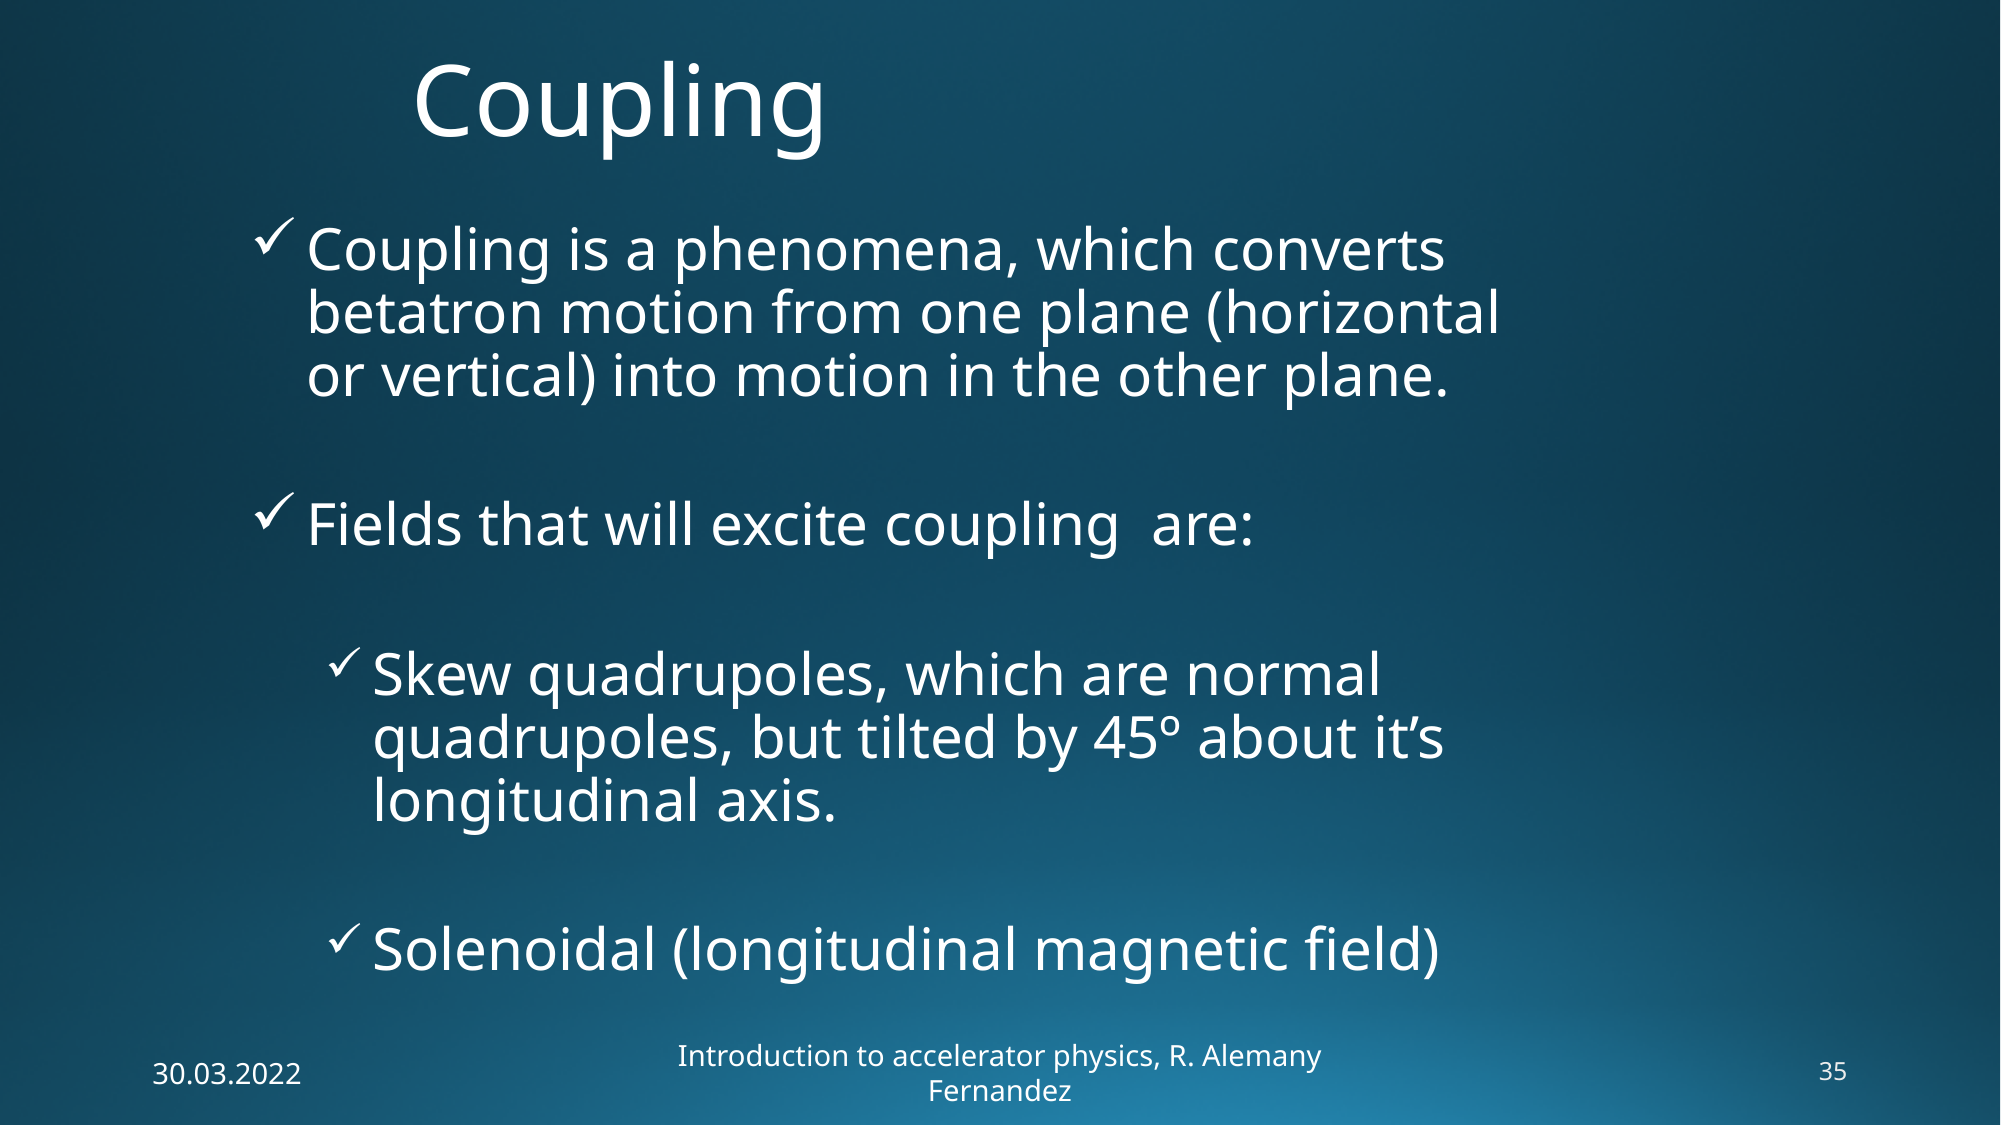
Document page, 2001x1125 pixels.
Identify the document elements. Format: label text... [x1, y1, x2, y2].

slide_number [137, 1042, 588, 1103]
picture [0, 0, 2001, 1125]
text_box Coupling is a phenomena, which converts betatron motion from one plane (horizontal or vertical) into motion in the other plane. Fields that will excite coupling are: Skew quadrupoles, which are normal quadrupoles, but tilted by 45º about it’s longitudinal axis. Solenoidal (longitudinal magnetic field) [235, 212, 1557, 275]
title Coupling [396, 42, 1708, 166]
slide_number 35 [1412, 1042, 1863, 1103]
footer Introduction to accelerator physics, R. Alemany Fernandez [662, 1042, 1338, 1103]
